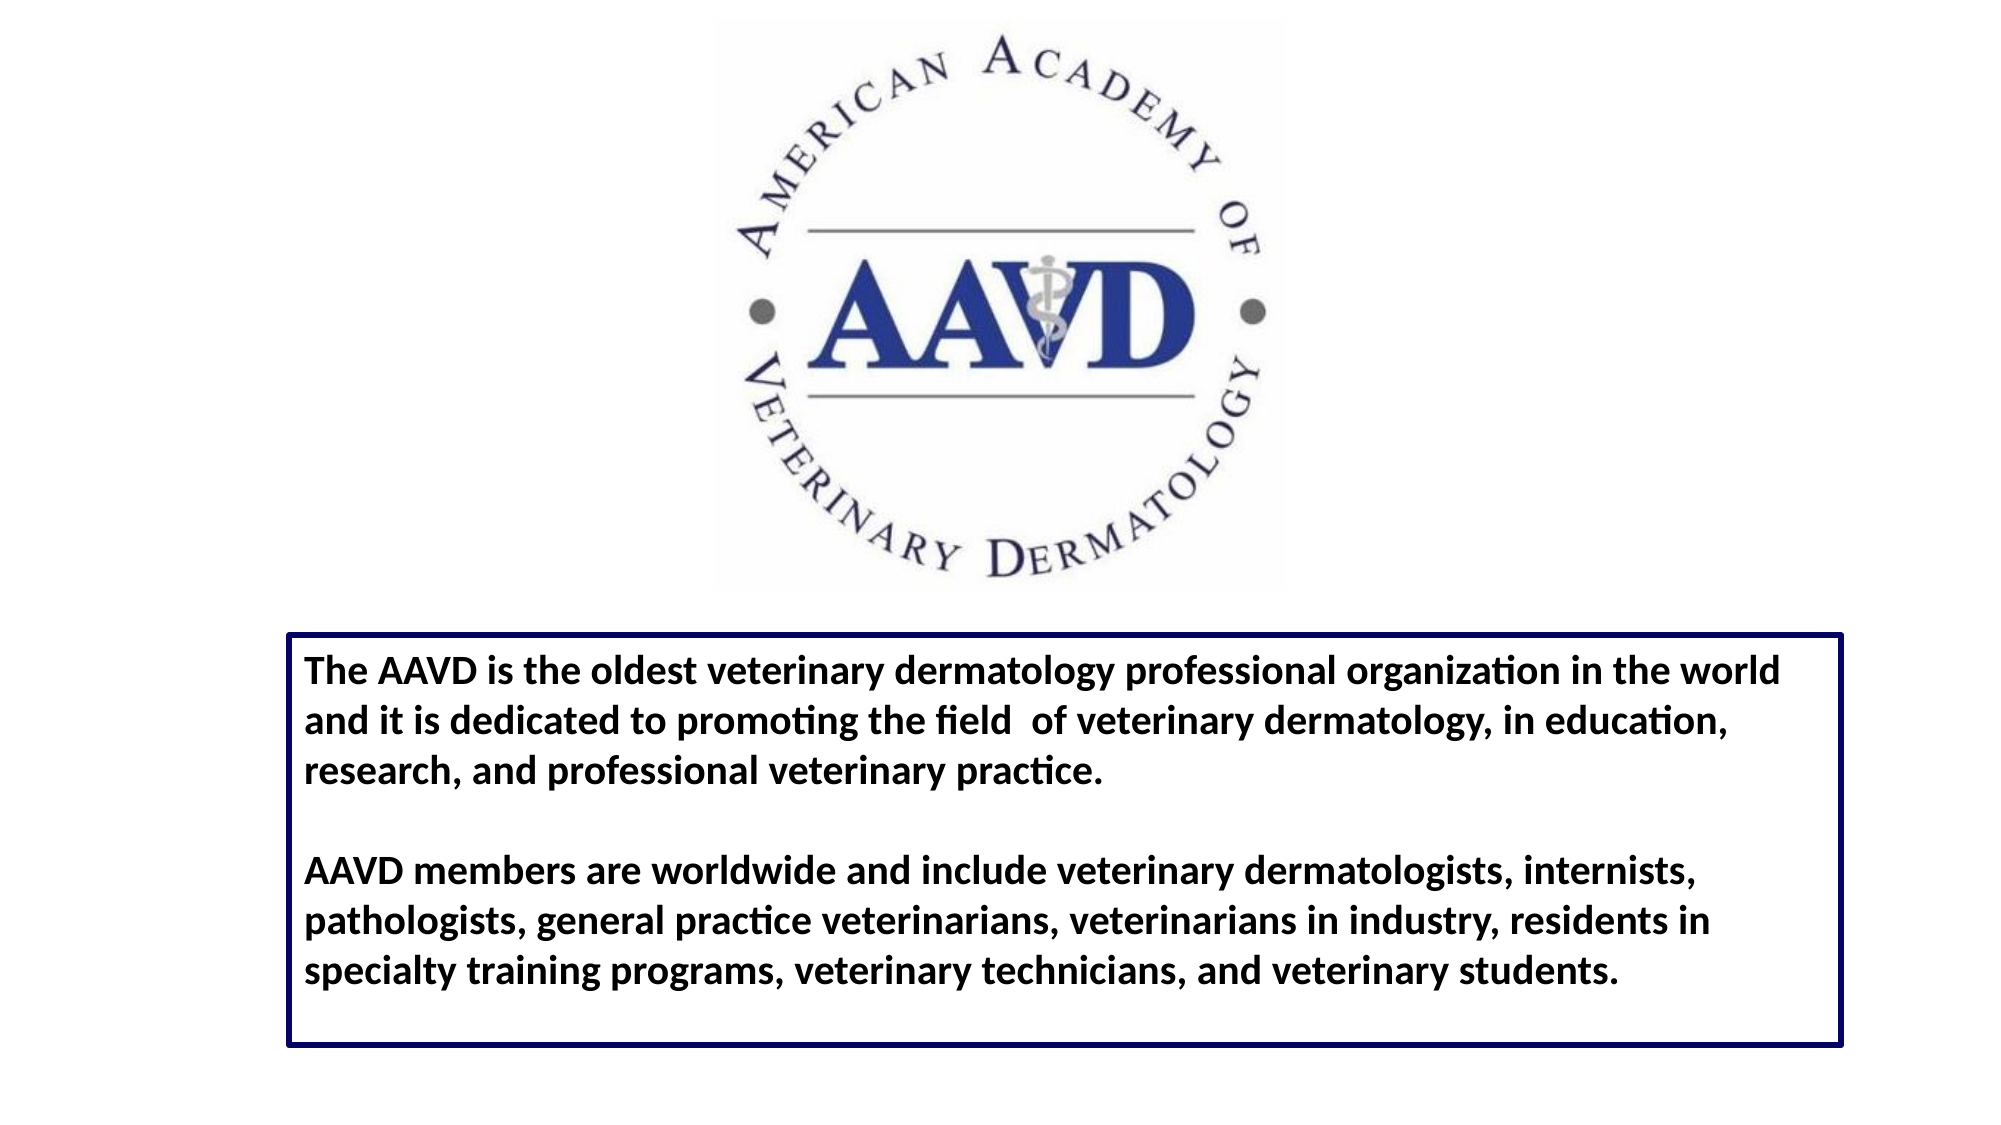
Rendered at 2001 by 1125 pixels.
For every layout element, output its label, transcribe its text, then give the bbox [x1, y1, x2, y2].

text_box The AAVD is the oldest veterinary dermatology professional organization in the world and it is dedicated to promoting the field of veterinary dermatology, in education, research, and professional veterinary practice. AAVD members are worldwide and include veterinary dermatologists, internists, pathologists, general practice veterinarians, veterinarians in industry, residents in specialty training programs, veterinary technicians, and veterinary students. [289, 635, 1842, 1046]
picture [714, 18, 1286, 591]
